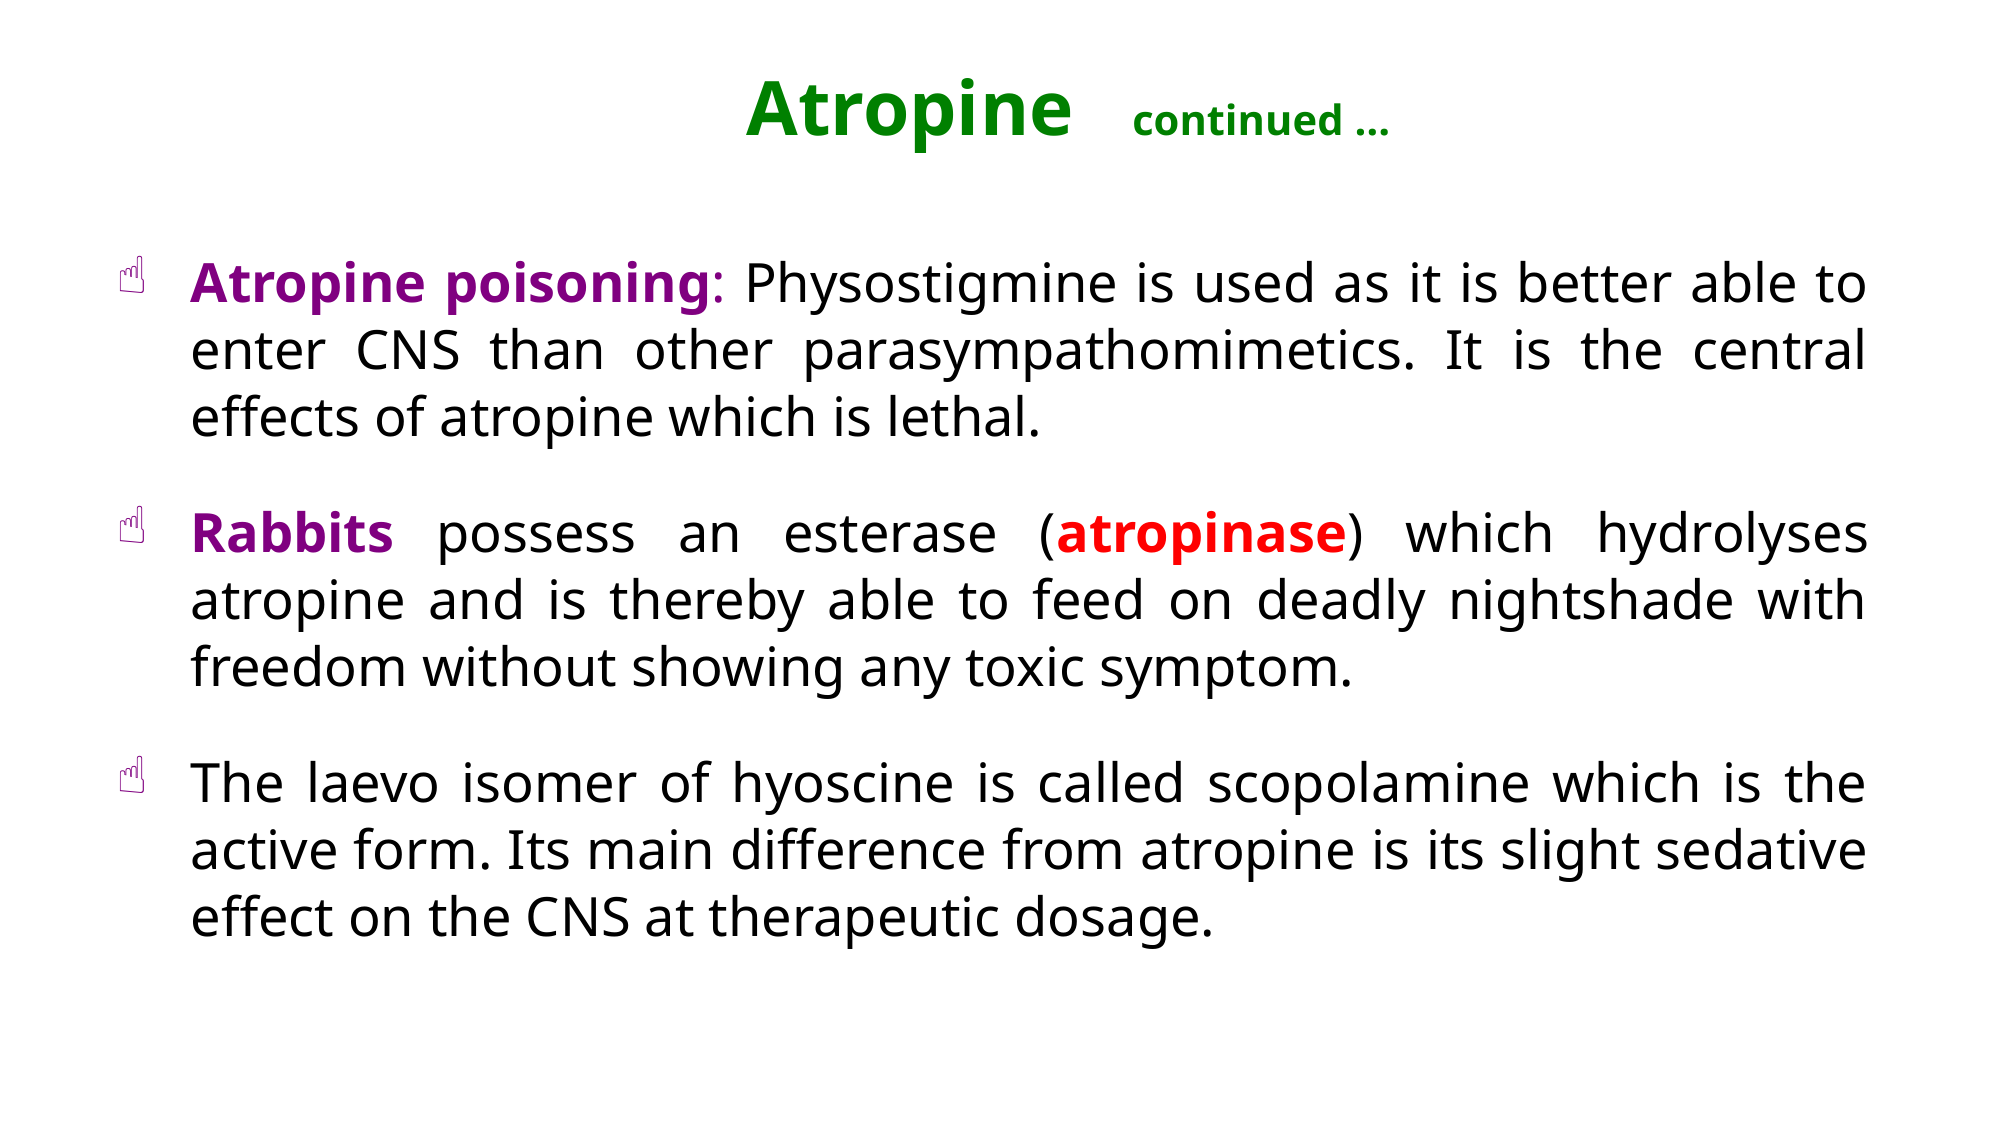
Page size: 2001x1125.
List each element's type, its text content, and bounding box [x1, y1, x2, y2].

title Atropine continued … [179, 45, 1841, 179]
text_box Atropine poisoning: Physostigmine is used as it is better able to enter CNS than other parasympathomimetics. It is the central effects of atropine which is lethal. Rabbits possess an esterase (atropinase) which hydrolyses atropine and is thereby able to feed on deadly nightshade with freedom without showing any toxic symptom. The laevo isomer of hyoscine is called scopolamine which is the active form. Its main difference from atropine is its slight sedative effect on the CNS at therapeutic dosage. [87, 239, 1885, 955]
